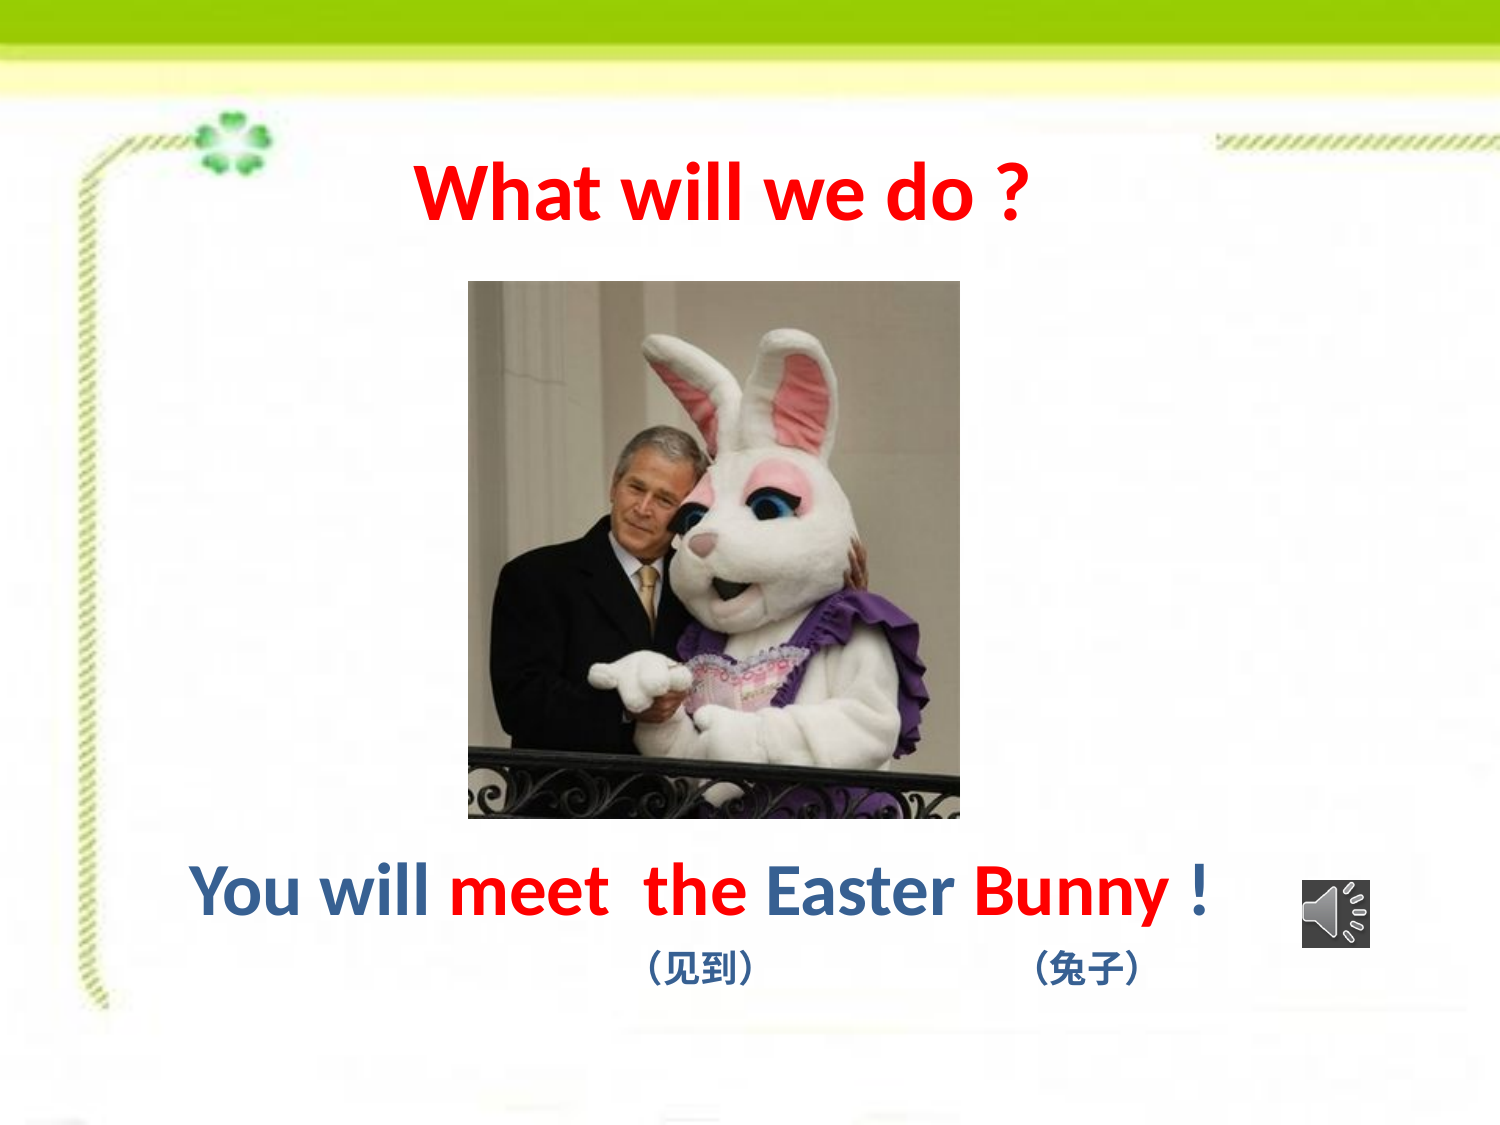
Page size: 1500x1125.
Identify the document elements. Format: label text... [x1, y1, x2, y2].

text_box You will meet the Easter Bunny ! [152, 832, 1266, 938]
text_box What will we do ? [398, 129, 1137, 245]
picture [0, 0, 1500, 1125]
text_box （见到） [610, 937, 800, 998]
text_box （兔子） [997, 937, 1186, 998]
